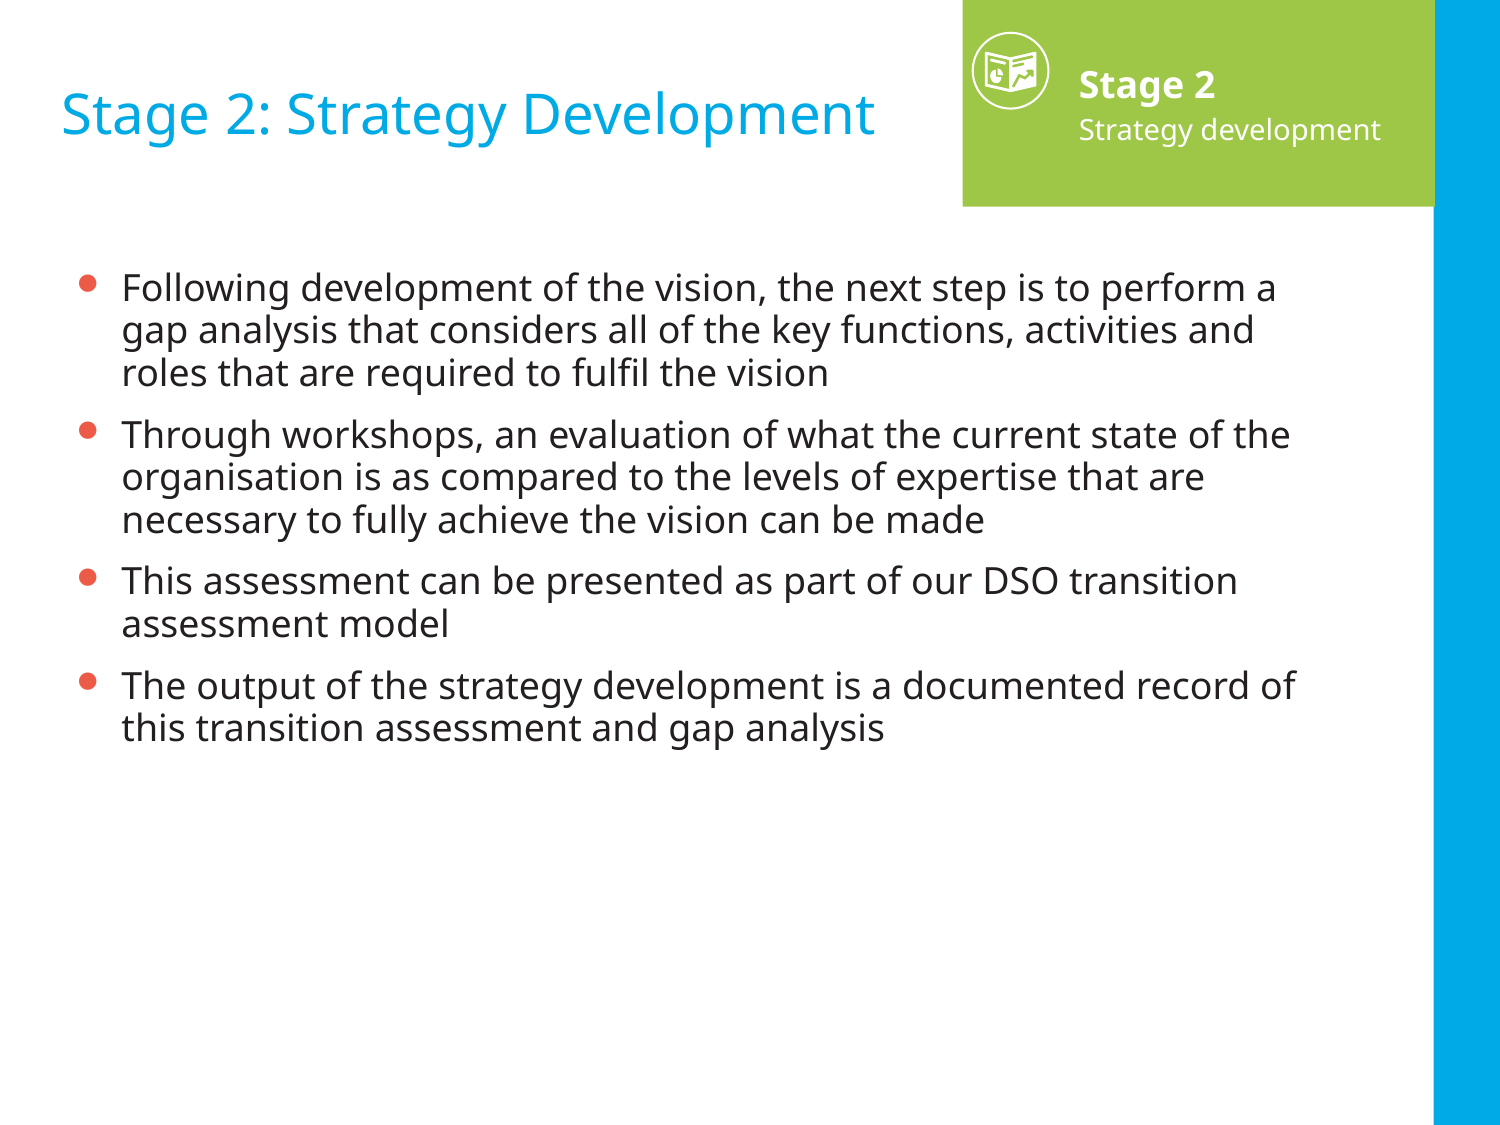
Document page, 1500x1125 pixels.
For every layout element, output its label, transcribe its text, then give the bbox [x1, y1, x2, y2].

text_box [962, 0, 1435, 207]
title Stage 2: Strategy Development [61, 89, 1372, 234]
list Following development of the vision, the next step is to perform a gap analysis that considers all of the key functions, activities and roles that are required to fulfil the vision Through workshops, an evaluation of what the current state of the organisation is as compared to the levels of expertise that are necessary to fully achieve the vision can be made This assessment can be presented as part of our DSO transition assessment model The output of the strategy development is a documented record of this transition assessment and gap analysis [76, 267, 1341, 1000]
